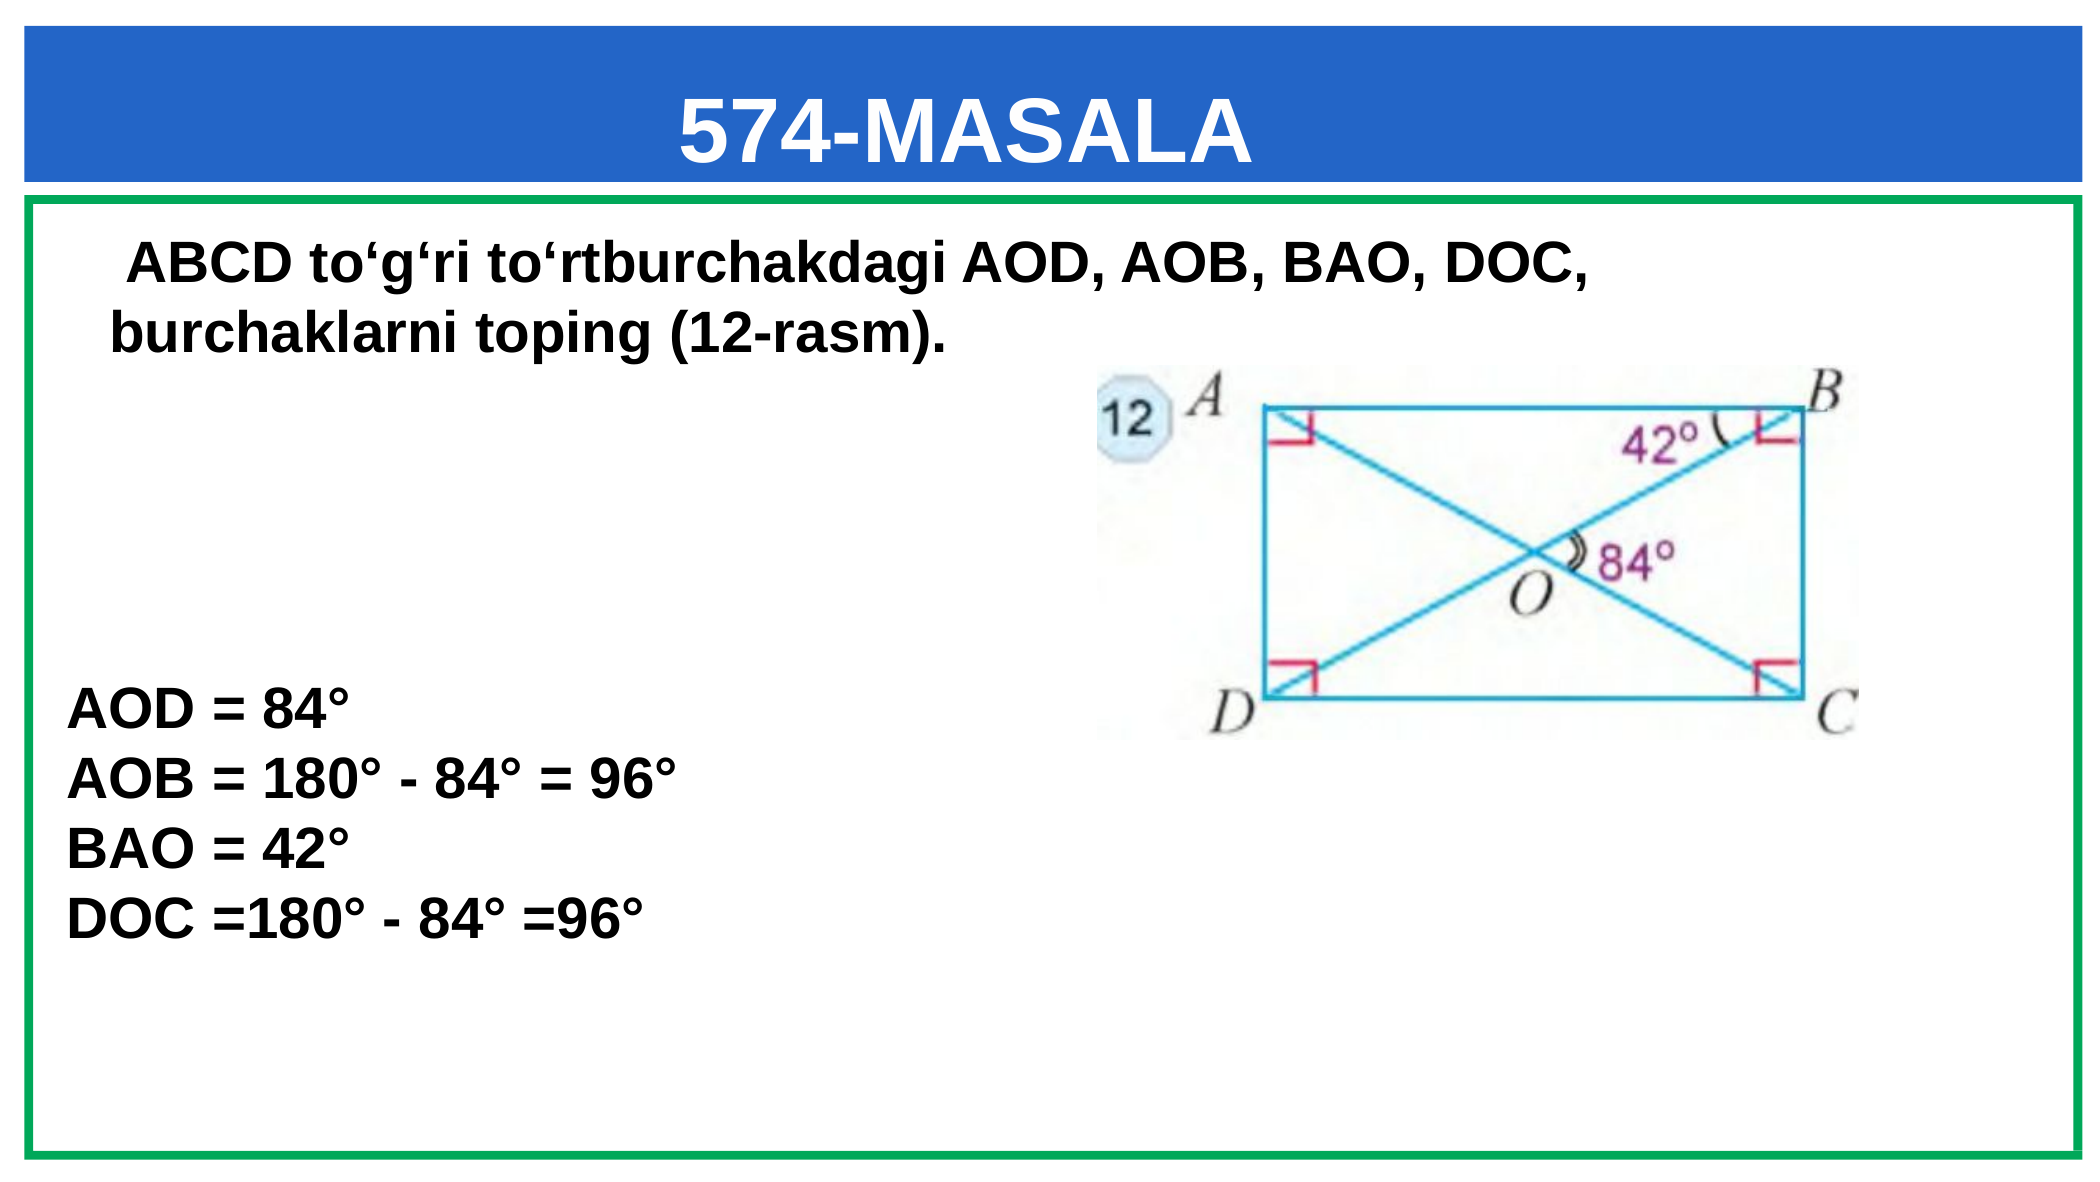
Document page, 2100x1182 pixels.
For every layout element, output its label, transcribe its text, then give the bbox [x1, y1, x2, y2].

picture [1096, 365, 1859, 740]
list 574-MASALA [678, 70, 1344, 182]
